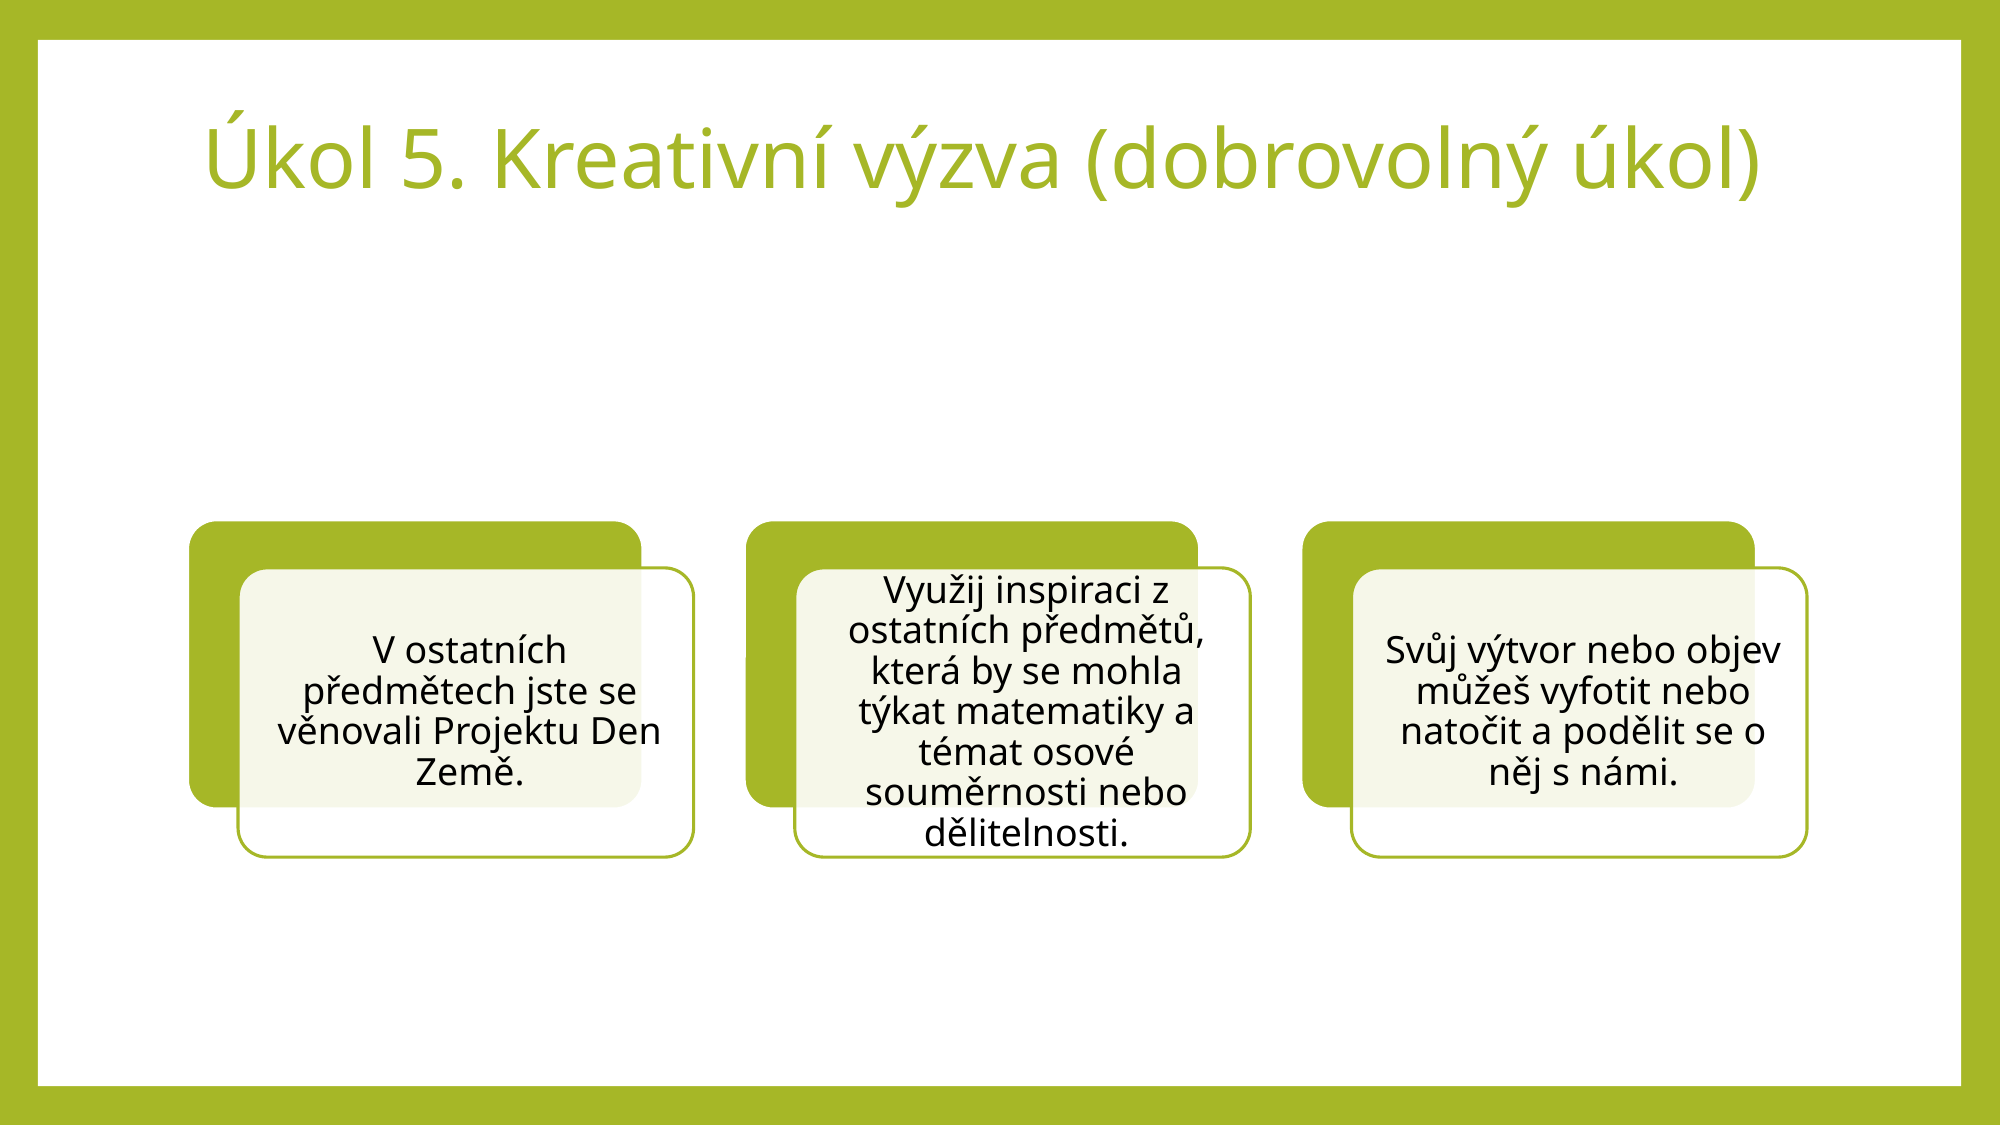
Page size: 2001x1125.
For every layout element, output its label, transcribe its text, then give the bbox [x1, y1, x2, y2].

title Úkol 5. Kreativní výzva (dobrovolný úkol) [187, 99, 1808, 323]
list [187, 376, 1808, 1001]
